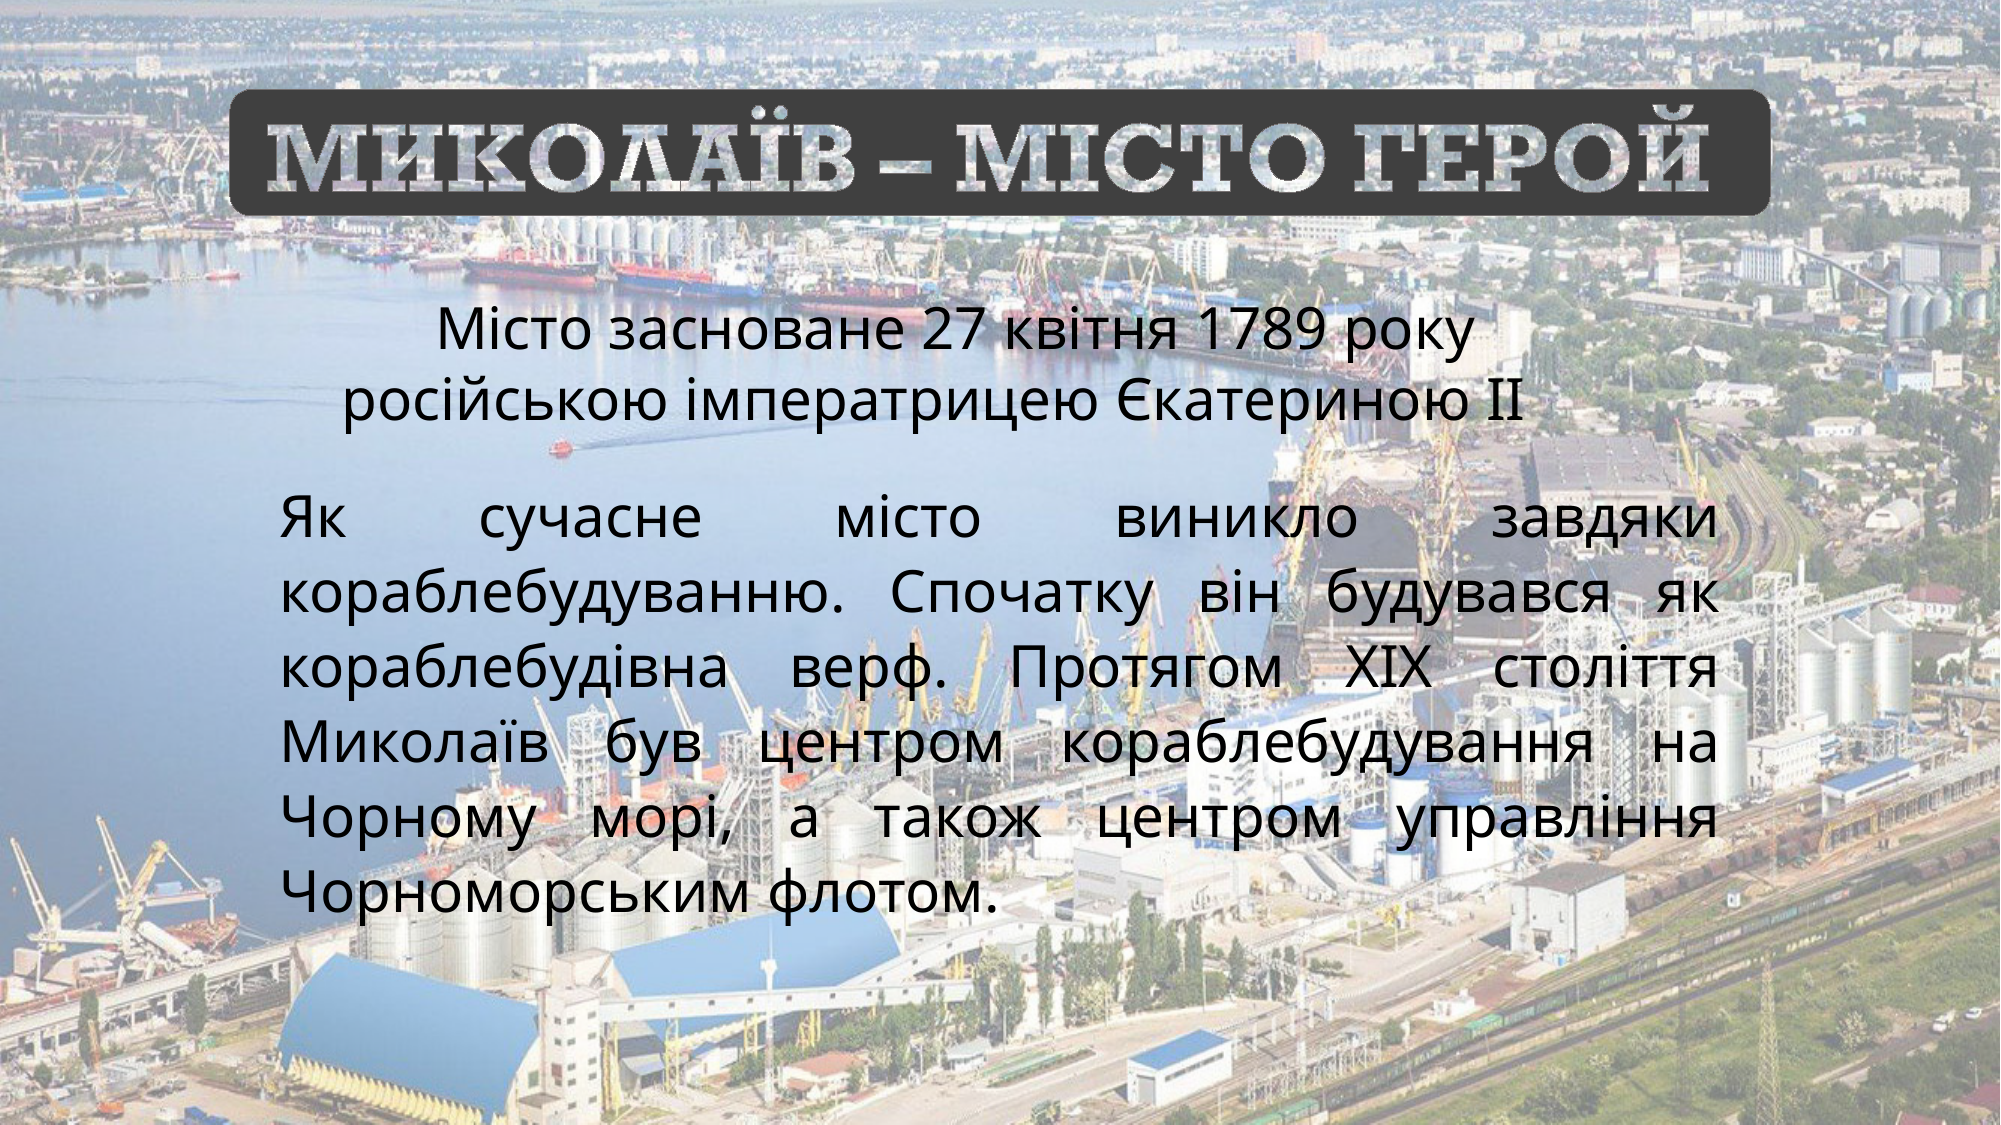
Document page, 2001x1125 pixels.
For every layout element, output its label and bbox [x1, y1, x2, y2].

picture [0, 0, 2000, 1125]
text_box [264, 279, 2000, 934]
